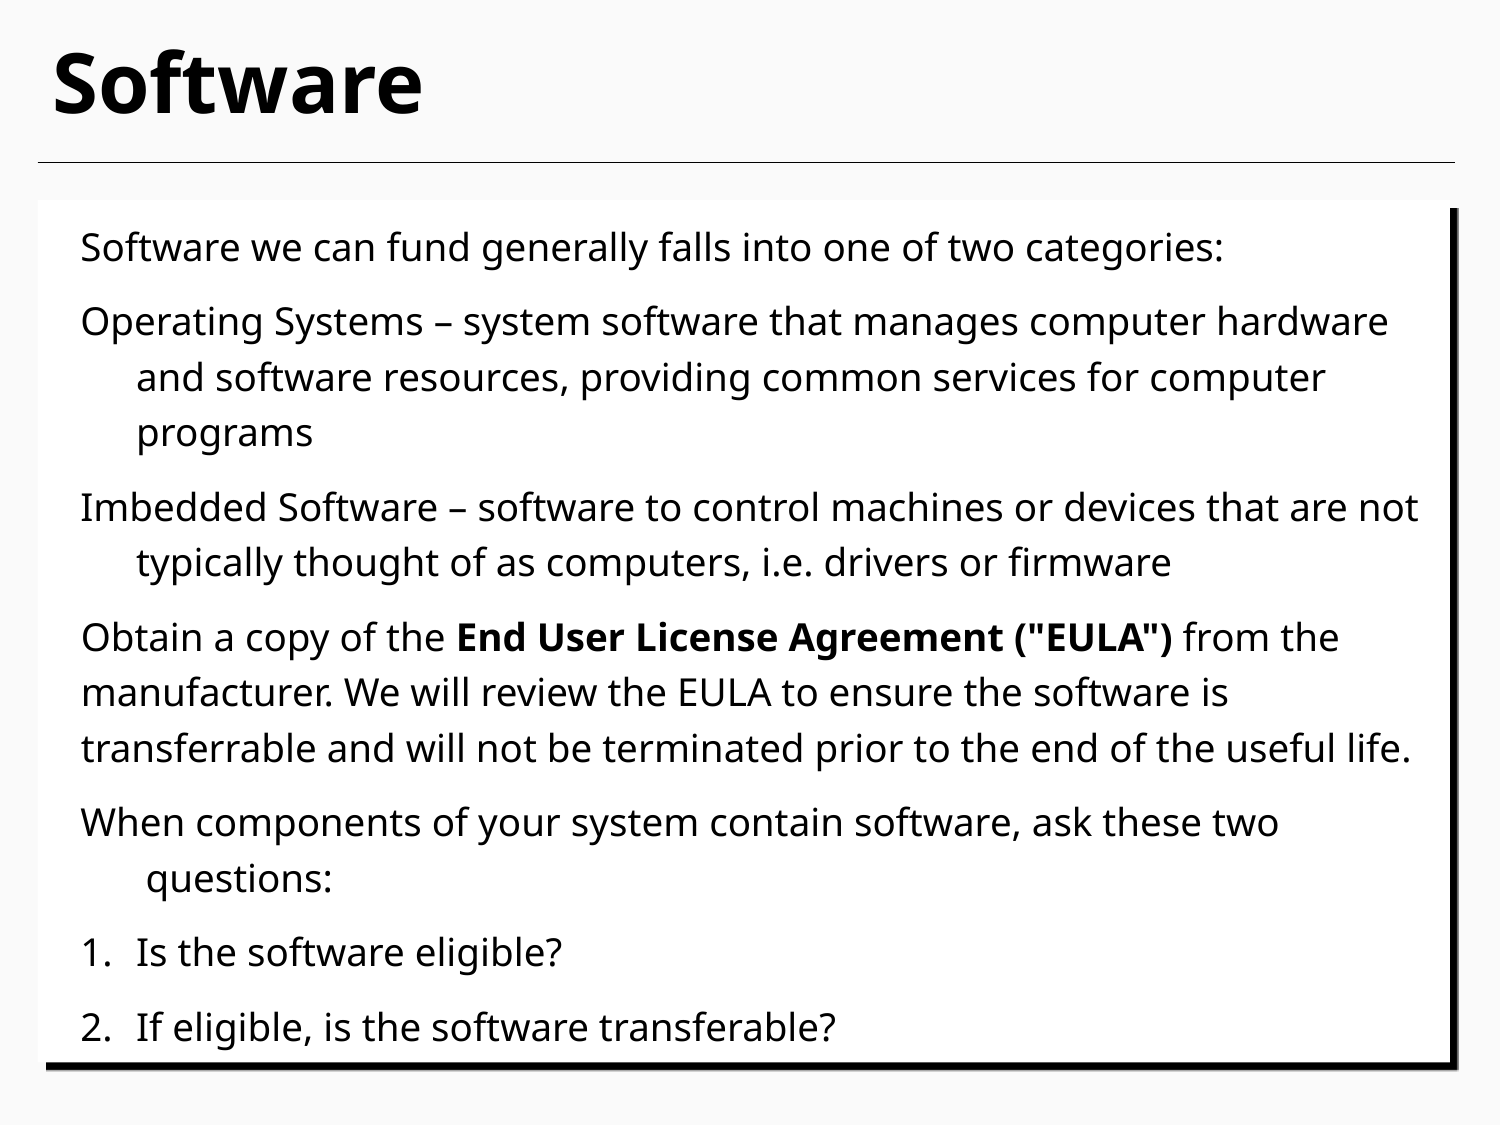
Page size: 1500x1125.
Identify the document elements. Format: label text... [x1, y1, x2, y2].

list Software we can fund generally falls into one of two categories: Operating Systems – system software that manages computer hardware and software resources, providing common services for computer programs Imbedded Software – software to control machines or devices that are not typically thought of as computers, i.e. drivers or firmware Obtain a copy of the End User License Agreement ("EULA") from the manufacturer. We will review the EULA to ensure the software is transferrable and will not be terminated prior to the end of the useful life. When components of your system contain software, ask these two questions: Is the software eligible? If eligible, is the software transferable? [37, 200, 1450, 1063]
title Software [0, 0, 1500, 160]
